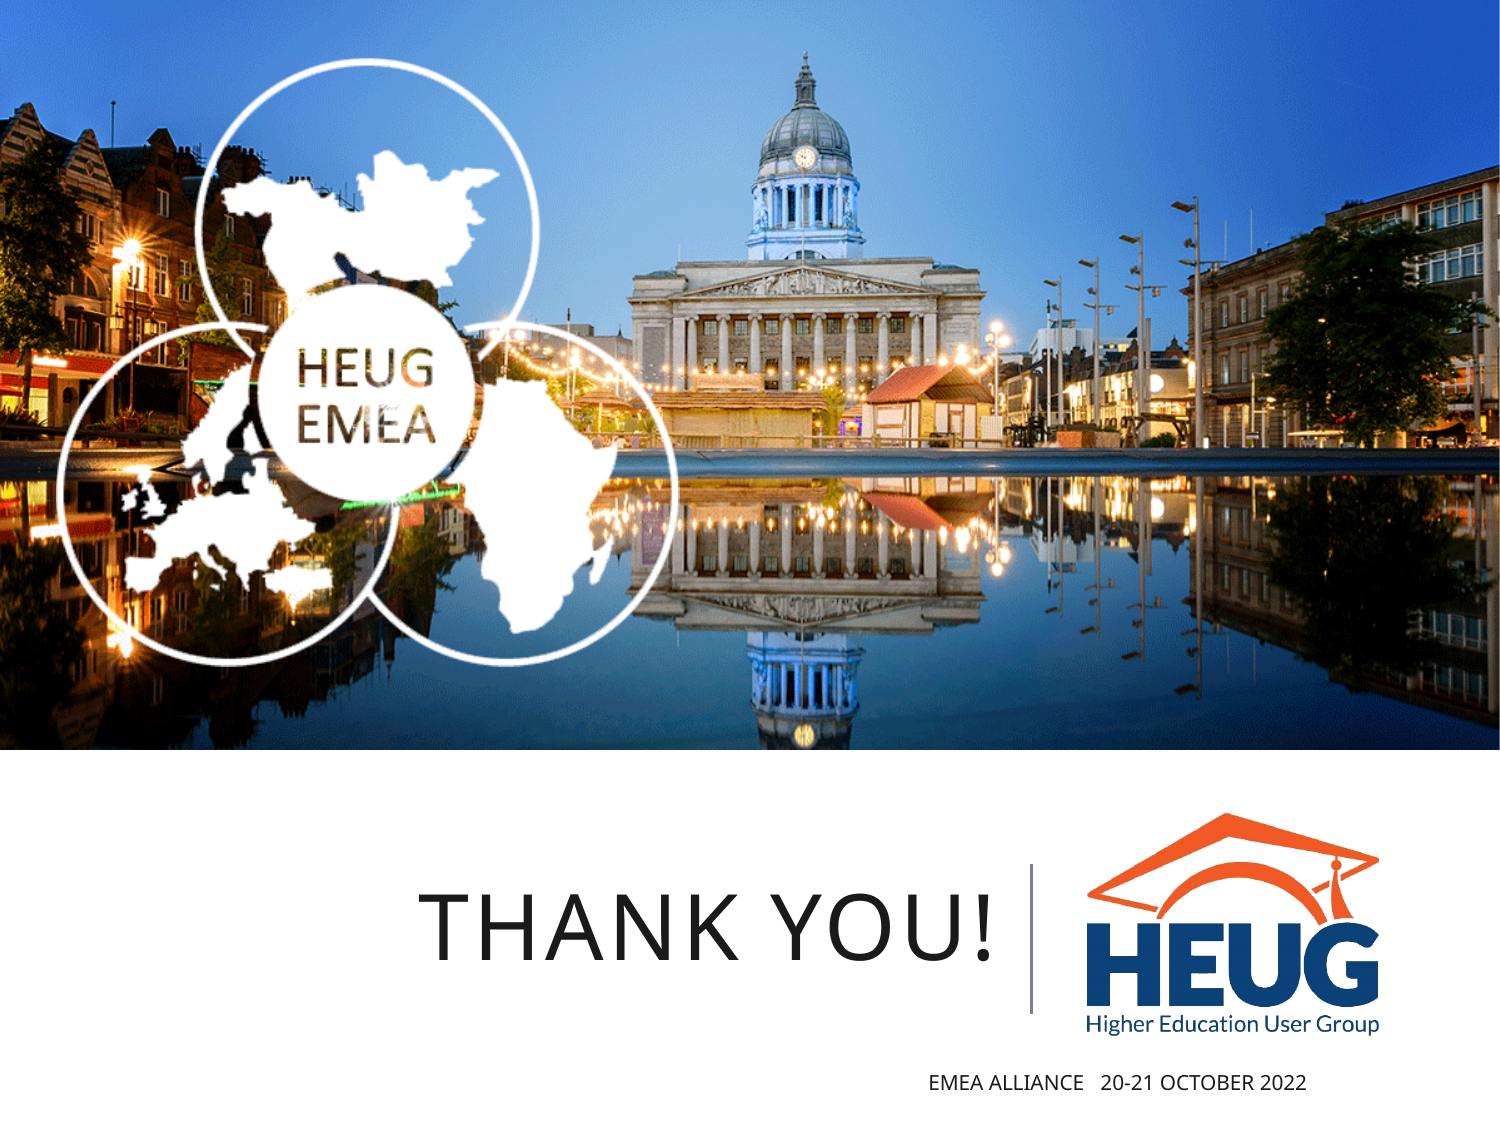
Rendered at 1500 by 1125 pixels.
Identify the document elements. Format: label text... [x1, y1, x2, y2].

picture [0, 0, 1500, 751]
footer EMEA Alliance 20-21 October 2022 [595, 1061, 1322, 1107]
picture [1086, 813, 1379, 1036]
title THANK YOU! [56, 813, 1013, 1054]
